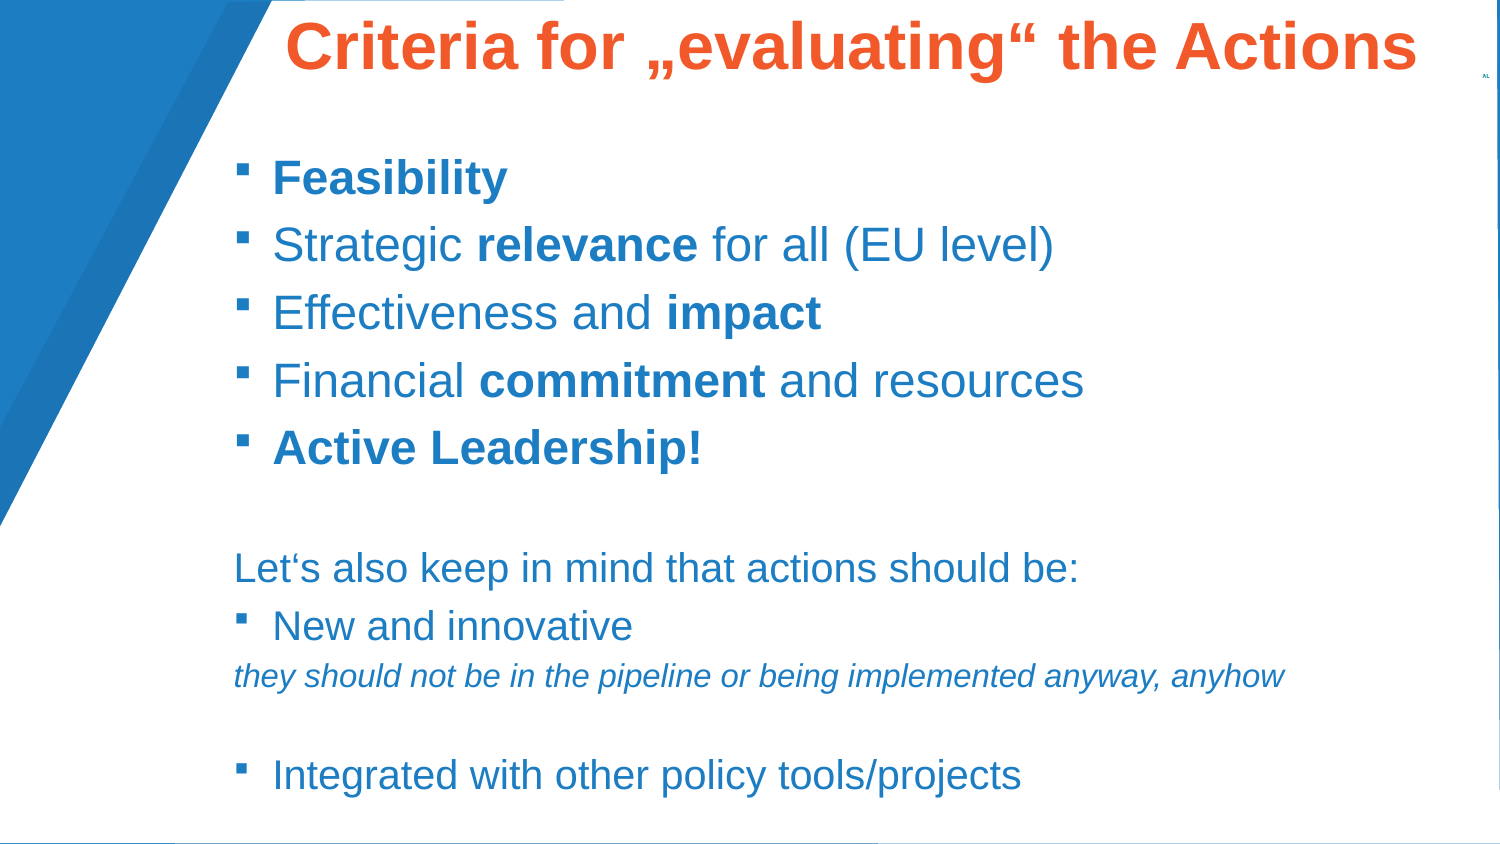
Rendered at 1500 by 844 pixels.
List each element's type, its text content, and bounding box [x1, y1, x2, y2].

picture [1483, 12, 1492, 86]
text_box [1257, 8, 1483, 115]
list Feasibility Strategic relevance for all (EU level) Effectiveness and impact Financial commitment and resources Active Leadership! Let‘s also keep in mind that actions should be: New and innovative they should not be in the pipeline or being implemented anyway, anyhow Integrated with other policy tools/projects [218, 138, 1483, 812]
title Criteria for „evaluating“ the Actions [263, 0, 1436, 114]
